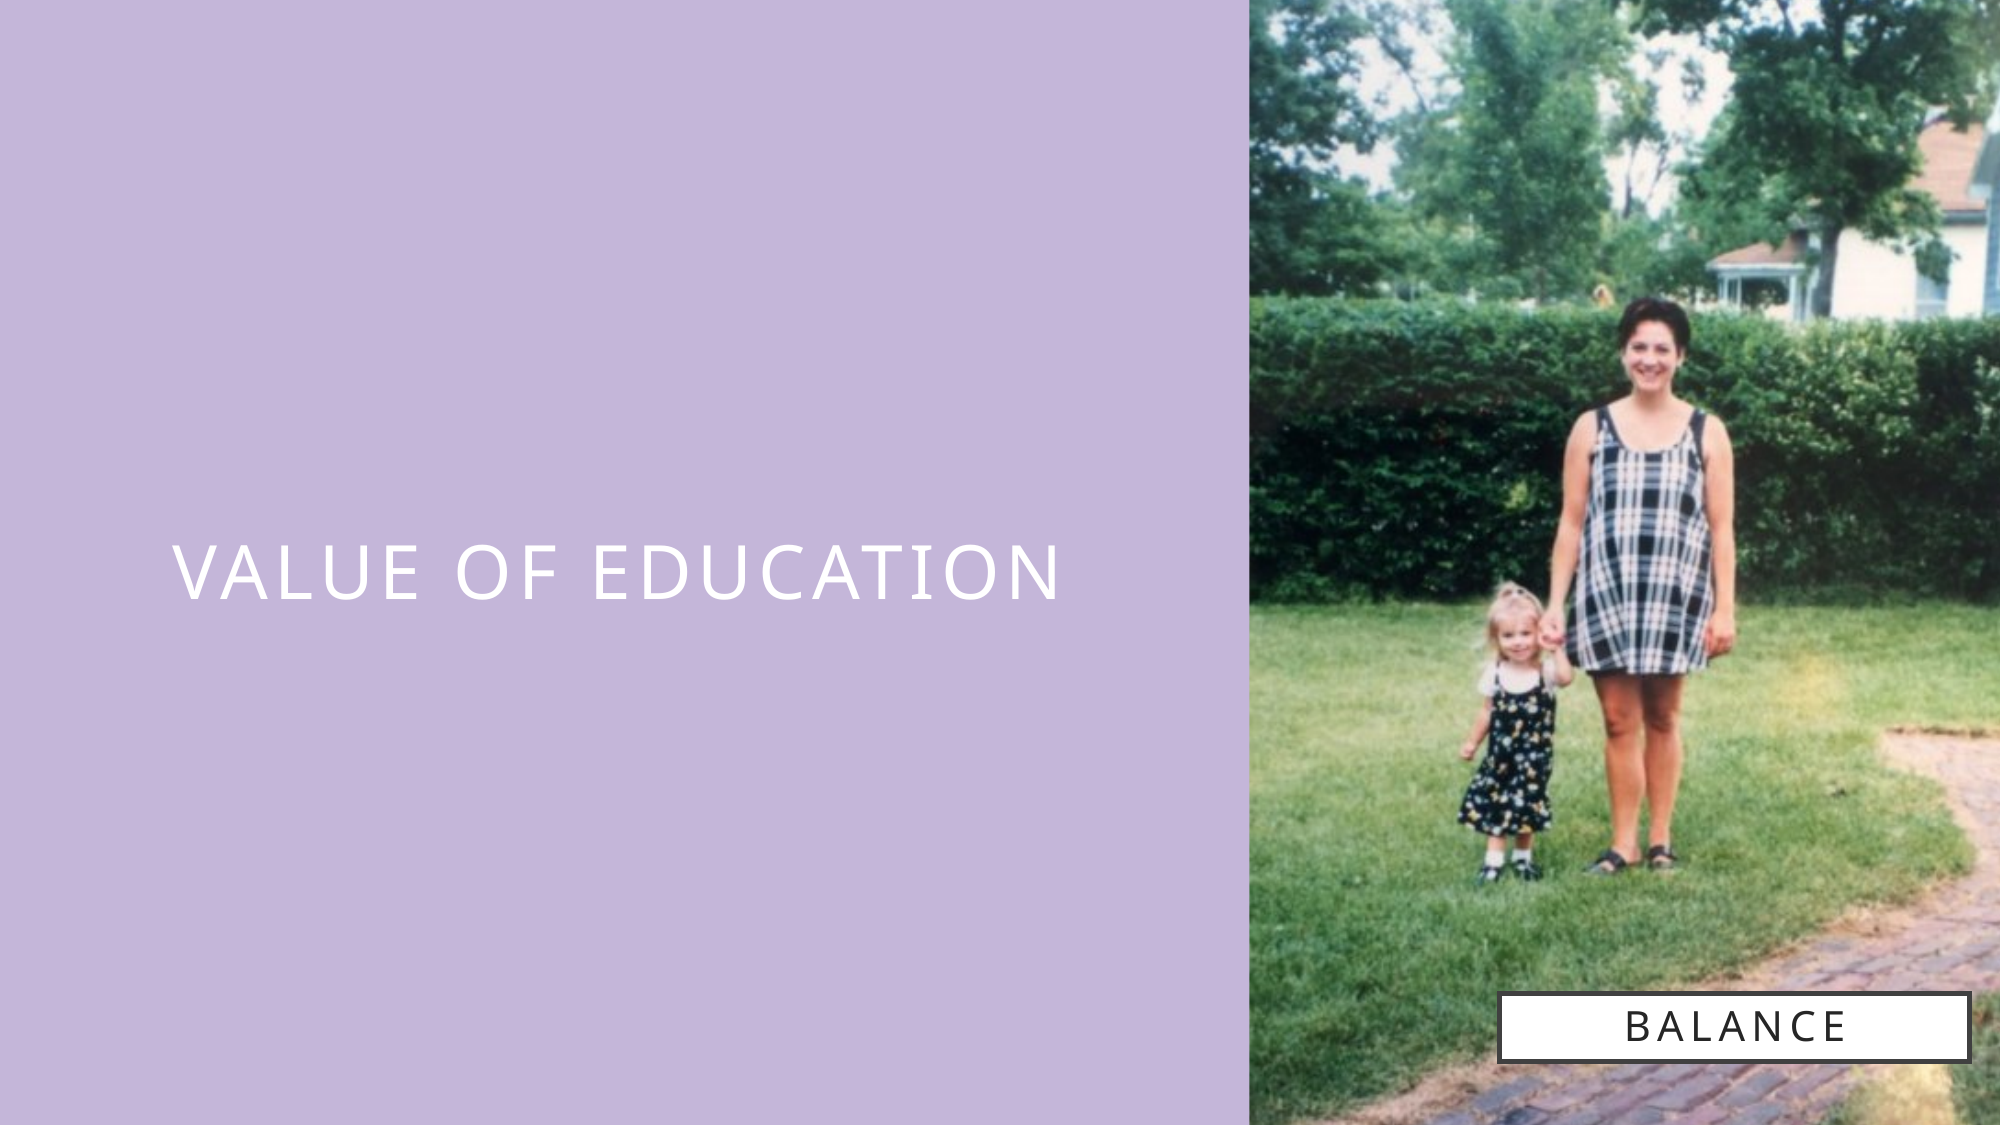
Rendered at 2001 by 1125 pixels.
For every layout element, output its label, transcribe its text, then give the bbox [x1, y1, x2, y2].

list VALUE OF EDUCATION [131, 517, 1105, 628]
picture [1249, 0, 2000, 1125]
